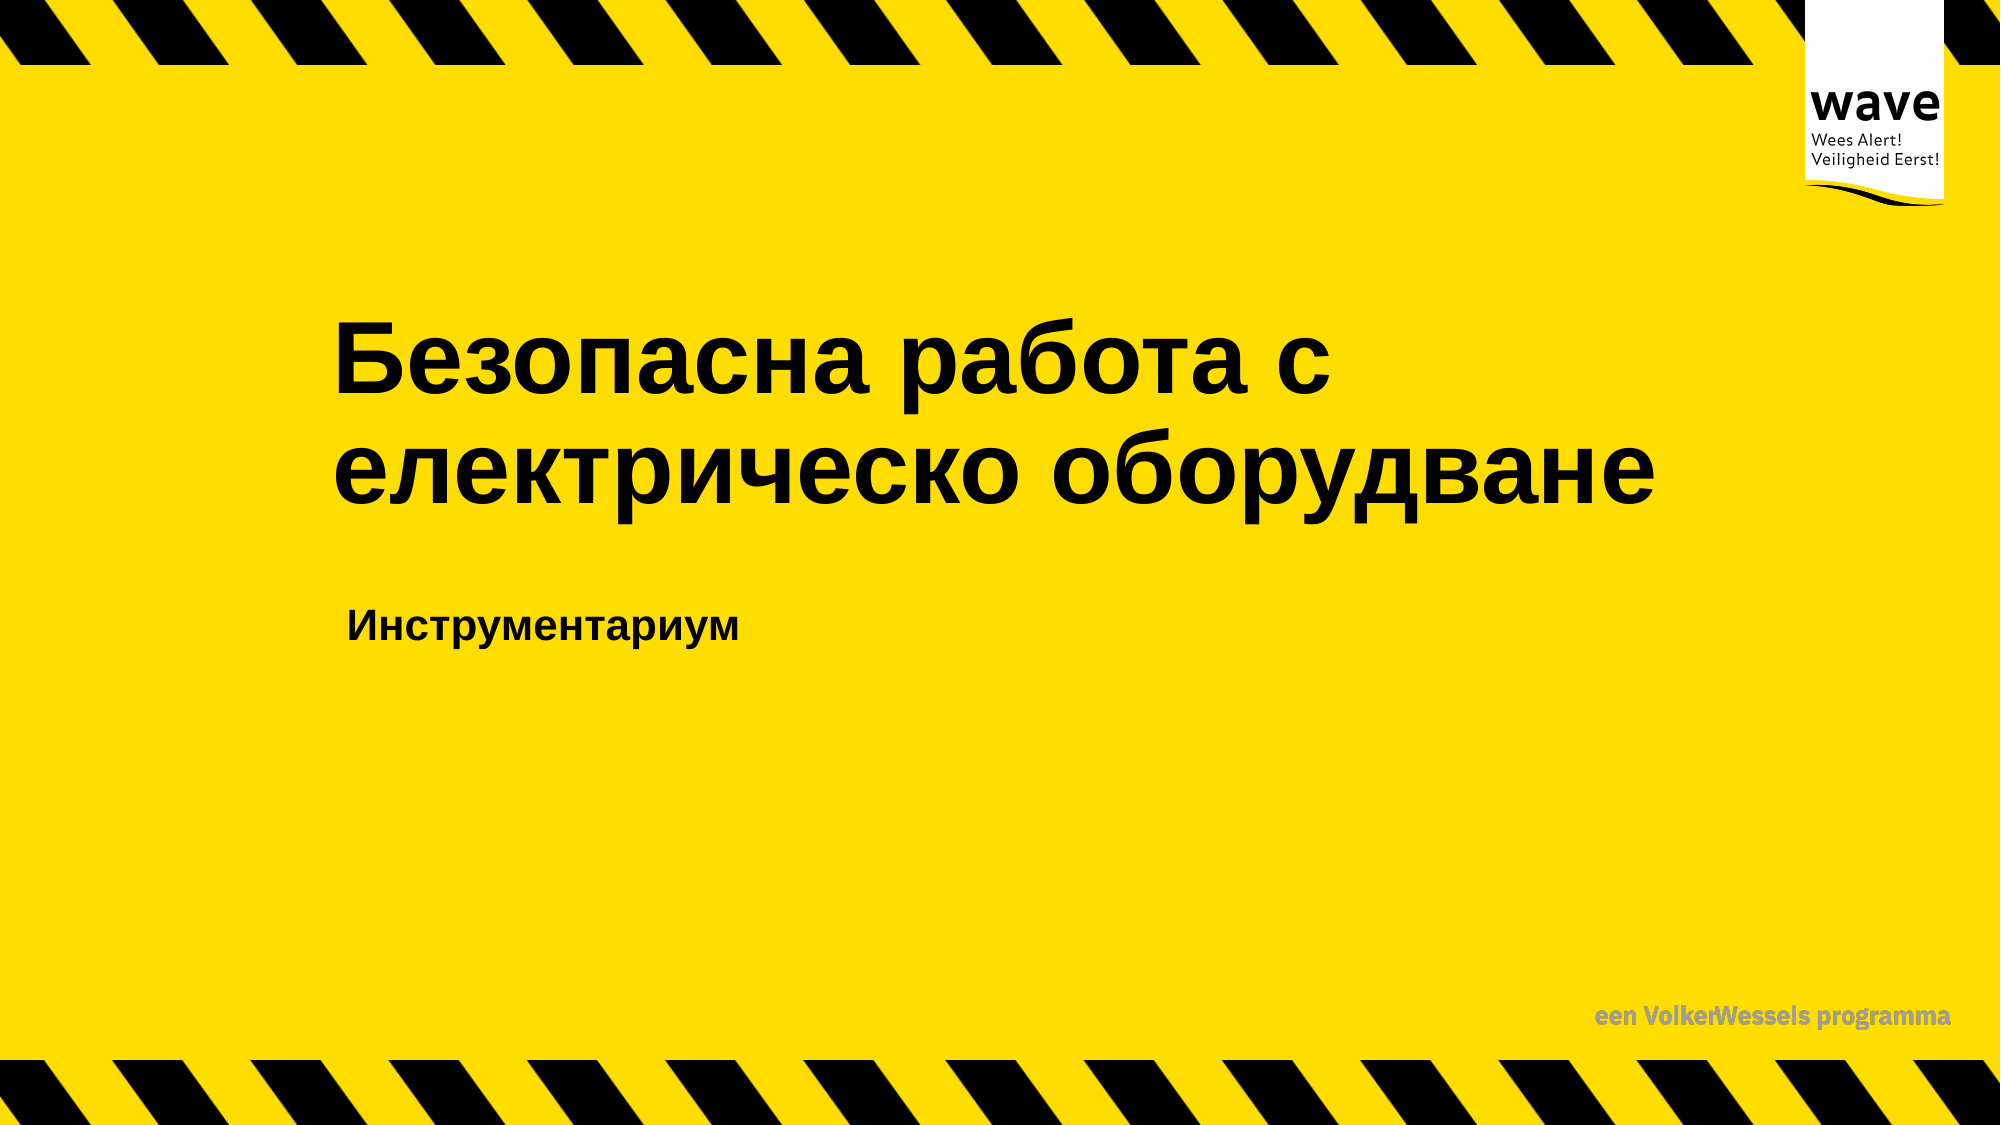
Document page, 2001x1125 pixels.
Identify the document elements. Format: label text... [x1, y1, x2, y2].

subtitle Инструментариум [331, 523, 1697, 659]
picture [1589, 1003, 1957, 1032]
title Безопасна работа с електрическо оборудване [317, 199, 1683, 591]
picture [0, 0, 2000, 206]
picture [0, 1060, 2000, 1125]
